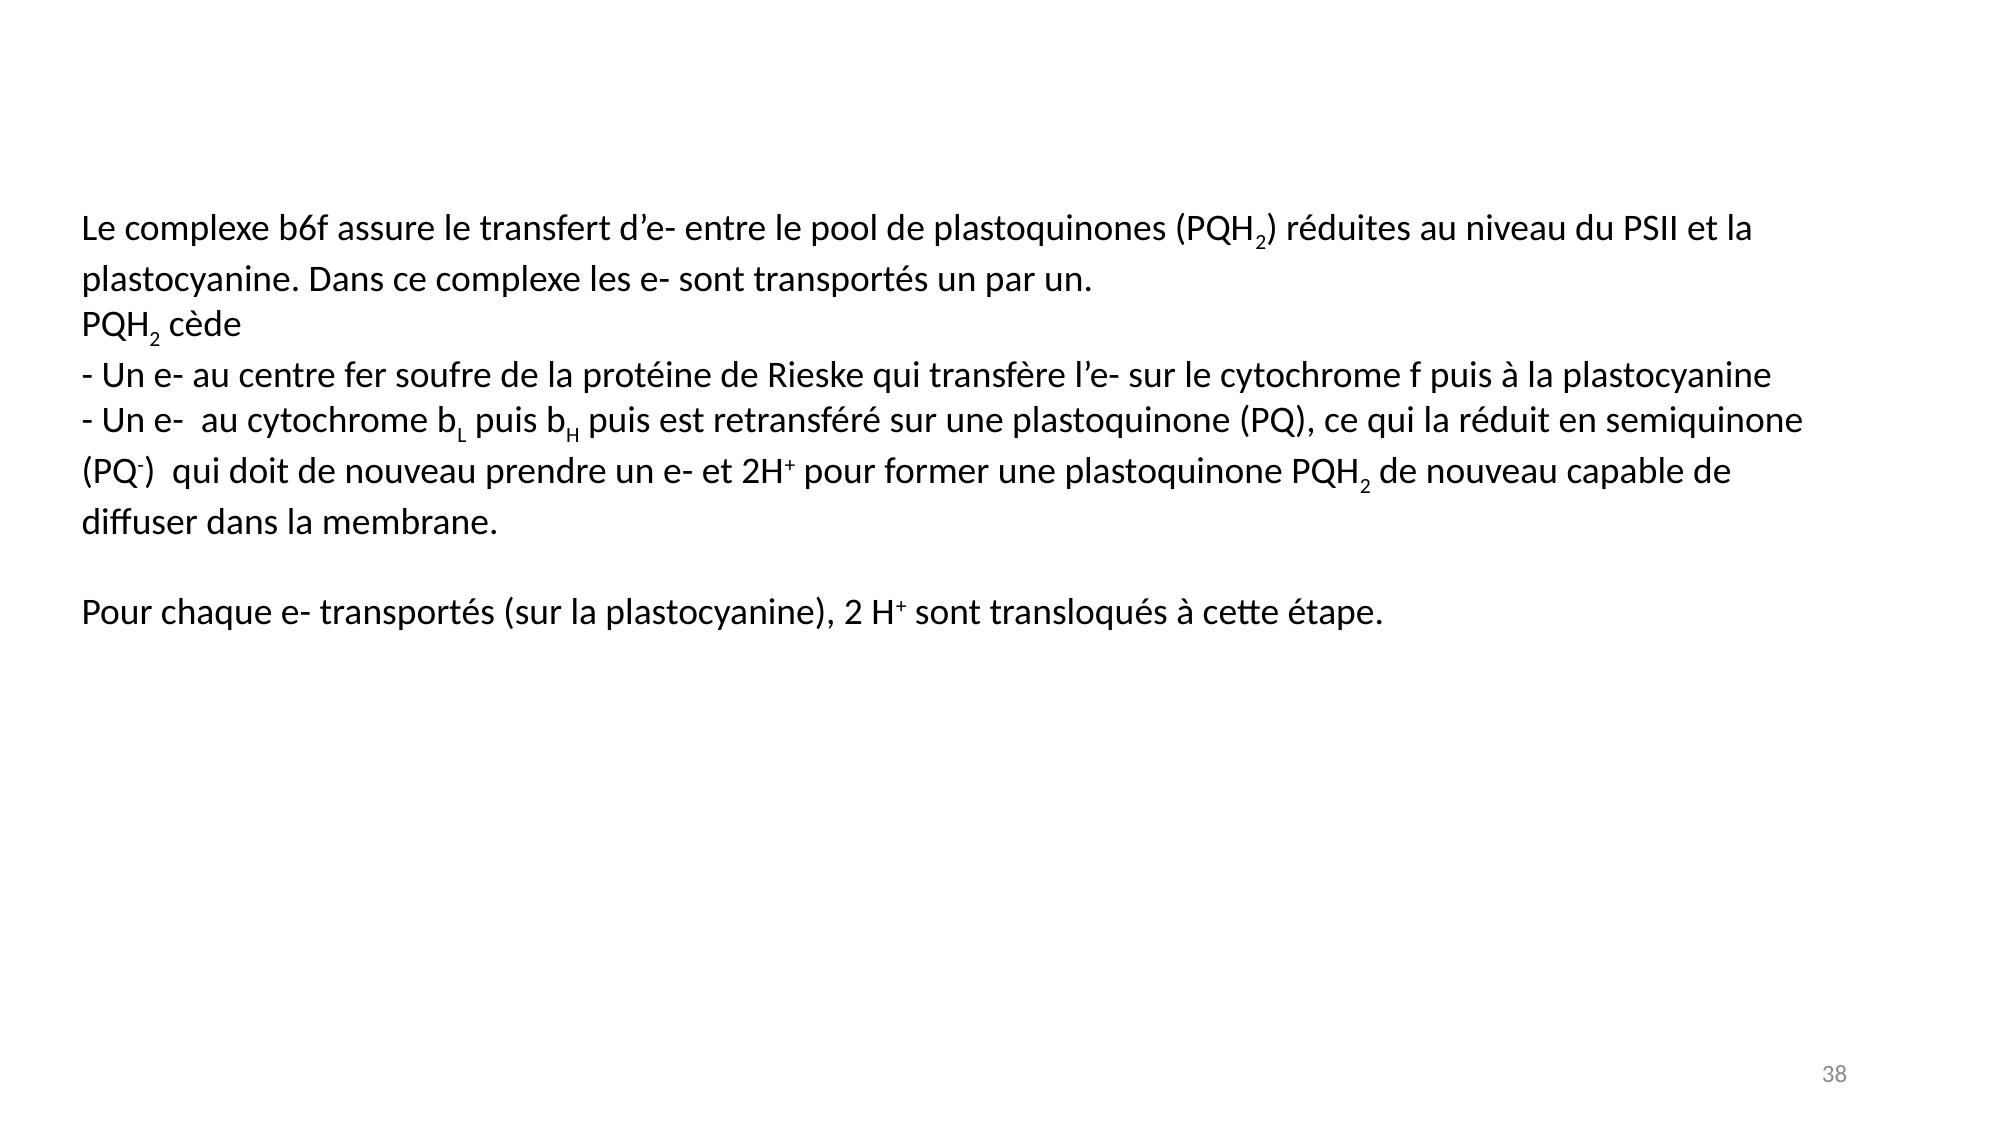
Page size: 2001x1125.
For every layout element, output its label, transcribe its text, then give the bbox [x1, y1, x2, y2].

text_box Le complexe b6f assure le transfert d’e- entre le pool de plastoquinones (PQH2) réduites au niveau du PSII et la plastocyanine. Dans ce complexe les e- sont transportés un par un. PQH2 cède - Un e- au centre fer soufre de la protéine de Rieske qui transfère l’e- sur le cytochrome f puis à la plastocyanine - Un e- au cytochrome bL puis bH puis est retransféré sur une plastoquinone (PQ), ce qui la réduit en semiquinone (PQ-) qui doit de nouveau prendre un e- et 2H+ pour former une plastoquinone PQH2 de nouveau capable de diffuser dans la membrane. Pour chaque e- transportés (sur la plastocyanine), 2 H+ sont transloqués à cette étape. [66, 150, 1863, 685]
slide_number 38 [1412, 1042, 1863, 1103]
